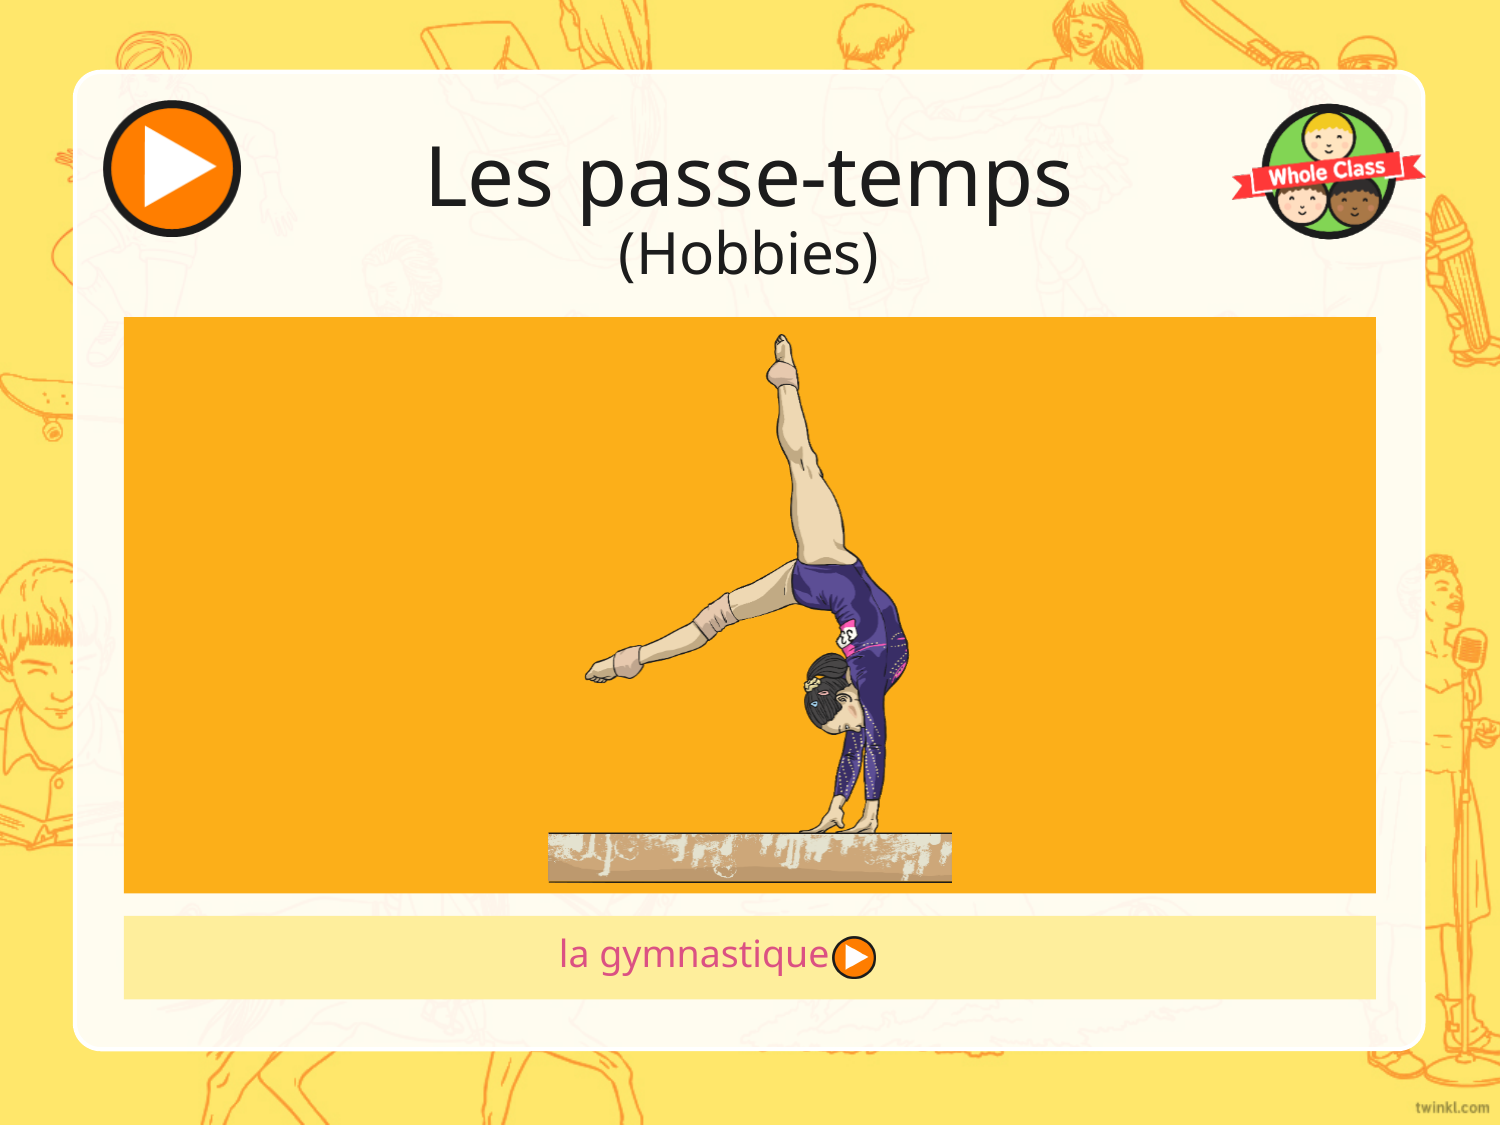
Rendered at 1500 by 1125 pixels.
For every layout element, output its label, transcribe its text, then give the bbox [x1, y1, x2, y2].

text_box la gymnastique [427, 922, 961, 983]
picture [0, 0, 1500, 1125]
title Les passe-temps (Hobbies) [75, 79, 1424, 342]
text_box [123, 342, 1377, 894]
text_box [123, 915, 1377, 1000]
